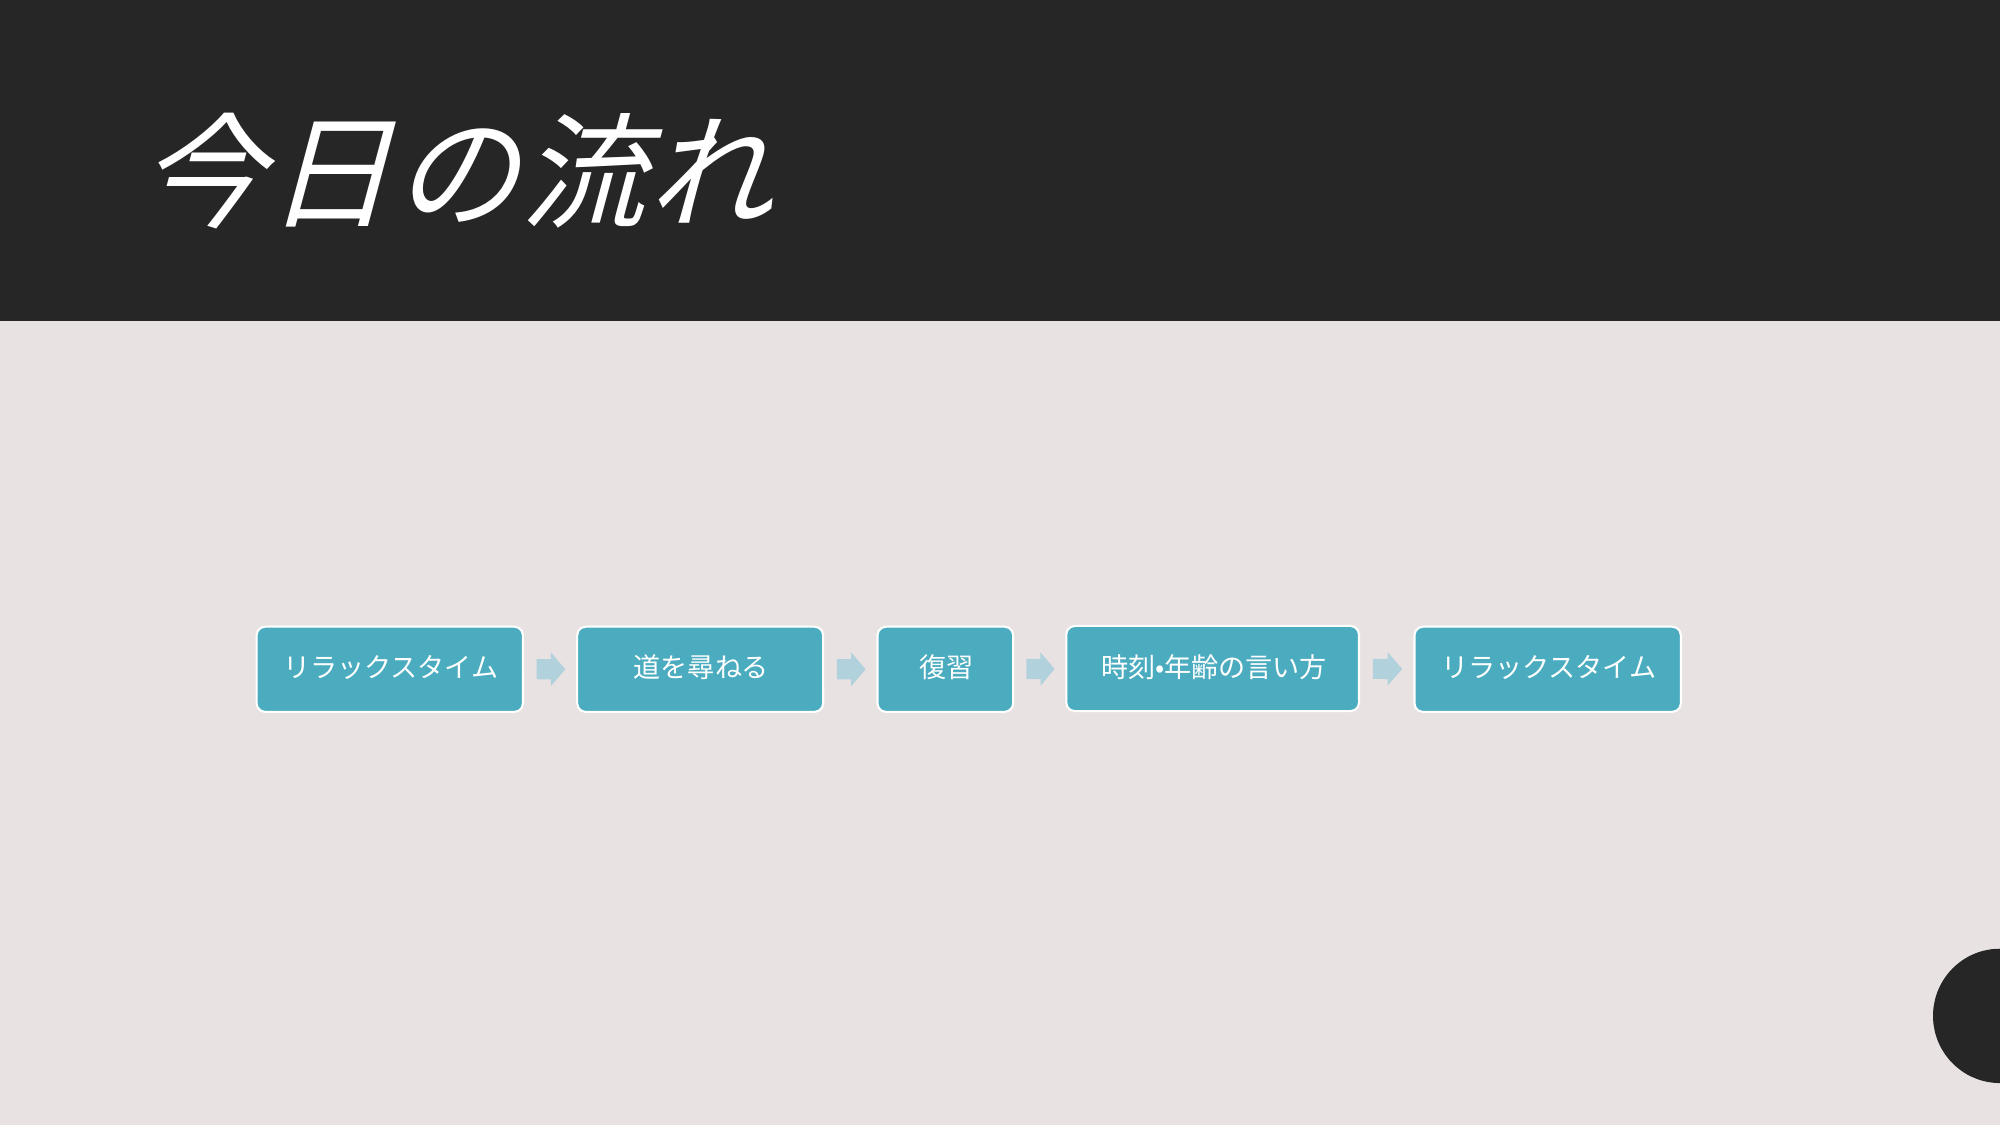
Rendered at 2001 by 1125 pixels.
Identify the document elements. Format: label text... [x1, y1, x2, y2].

text_box [0, 322, 2000, 1125]
text_box [0, 0, 2000, 322]
text_box [1933, 948, 2000, 1084]
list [256, 389, 1682, 949]
title 今日の流れ [124, 68, 1875, 287]
